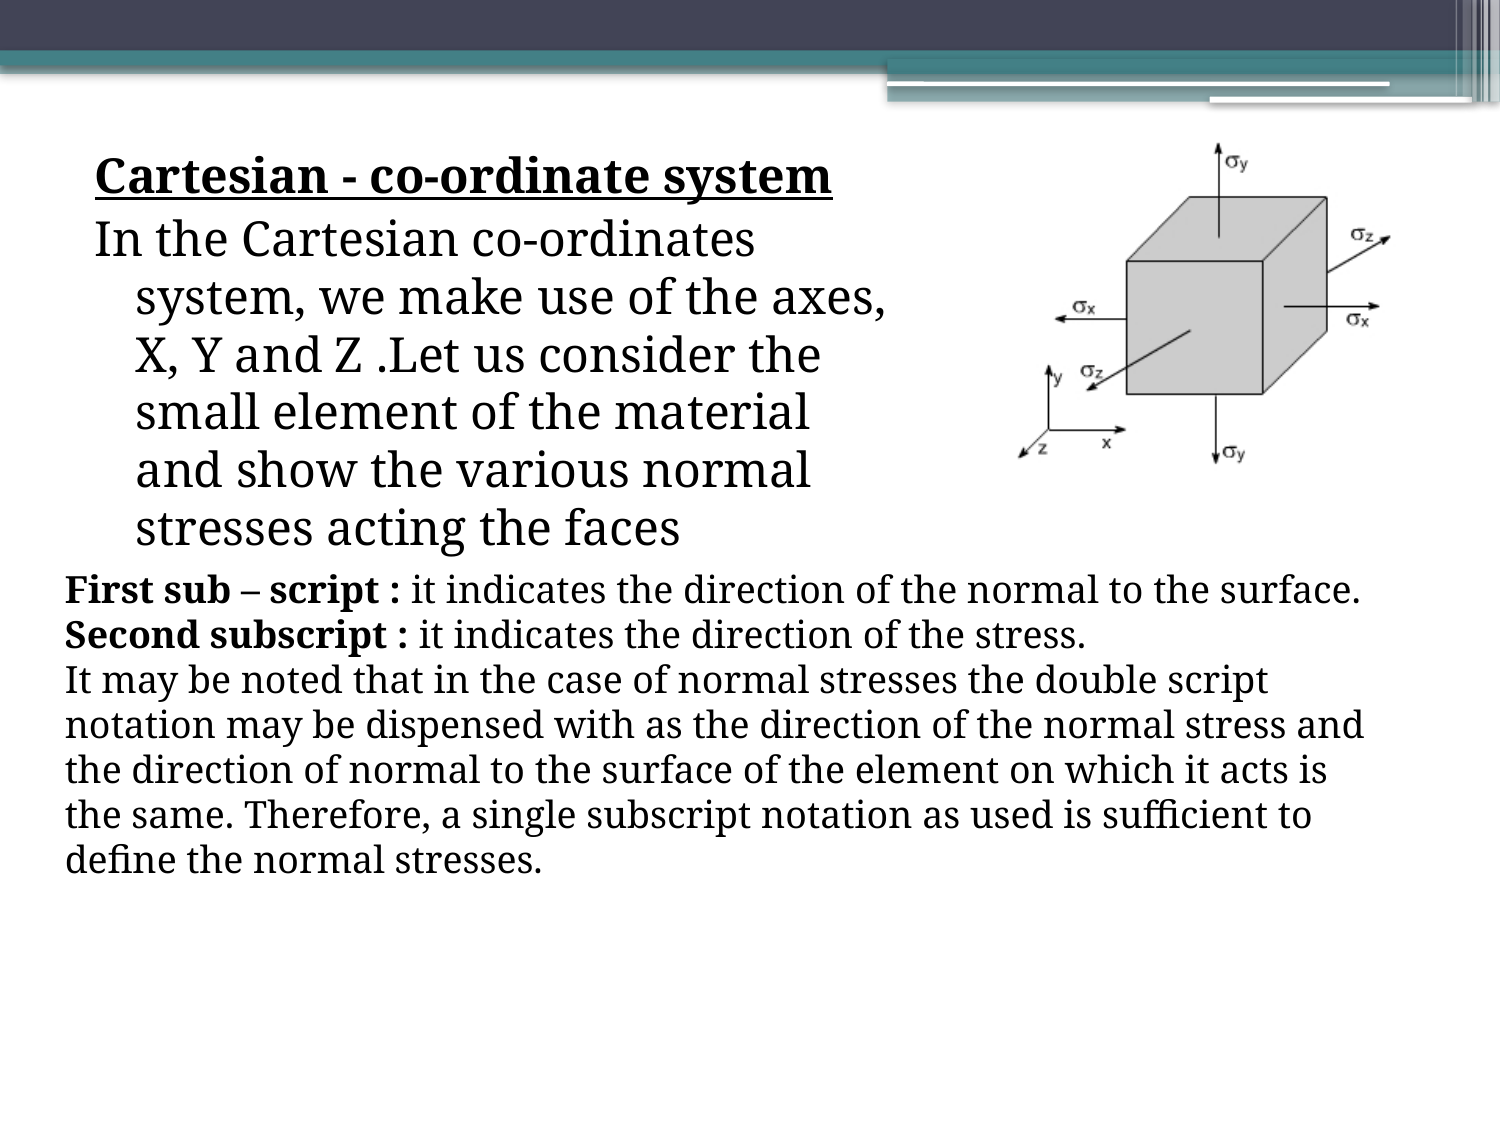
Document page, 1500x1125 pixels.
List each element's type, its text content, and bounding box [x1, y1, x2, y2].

text_box First sub – script : it indicates the direction of the normal to the surface. Second subscript : it indicates the direction of the stress. It may be noted that in the case of normal stresses the double script notation may be dispensed with as the direction of the normal stress and the direction of normal to the surface of the element on which it acts is the same. Therefore, a single subscript notation as used is sufficient to define the normal stresses. [49, 558, 1400, 889]
list Cartesian - co-ordinate system In the Cartesian co-ordinates system, we make use of the axes, X, Y and Z .Let us consider the small element of the material and show the various normal stresses acting the faces [62, 137, 925, 558]
picture [1012, 137, 1451, 472]
